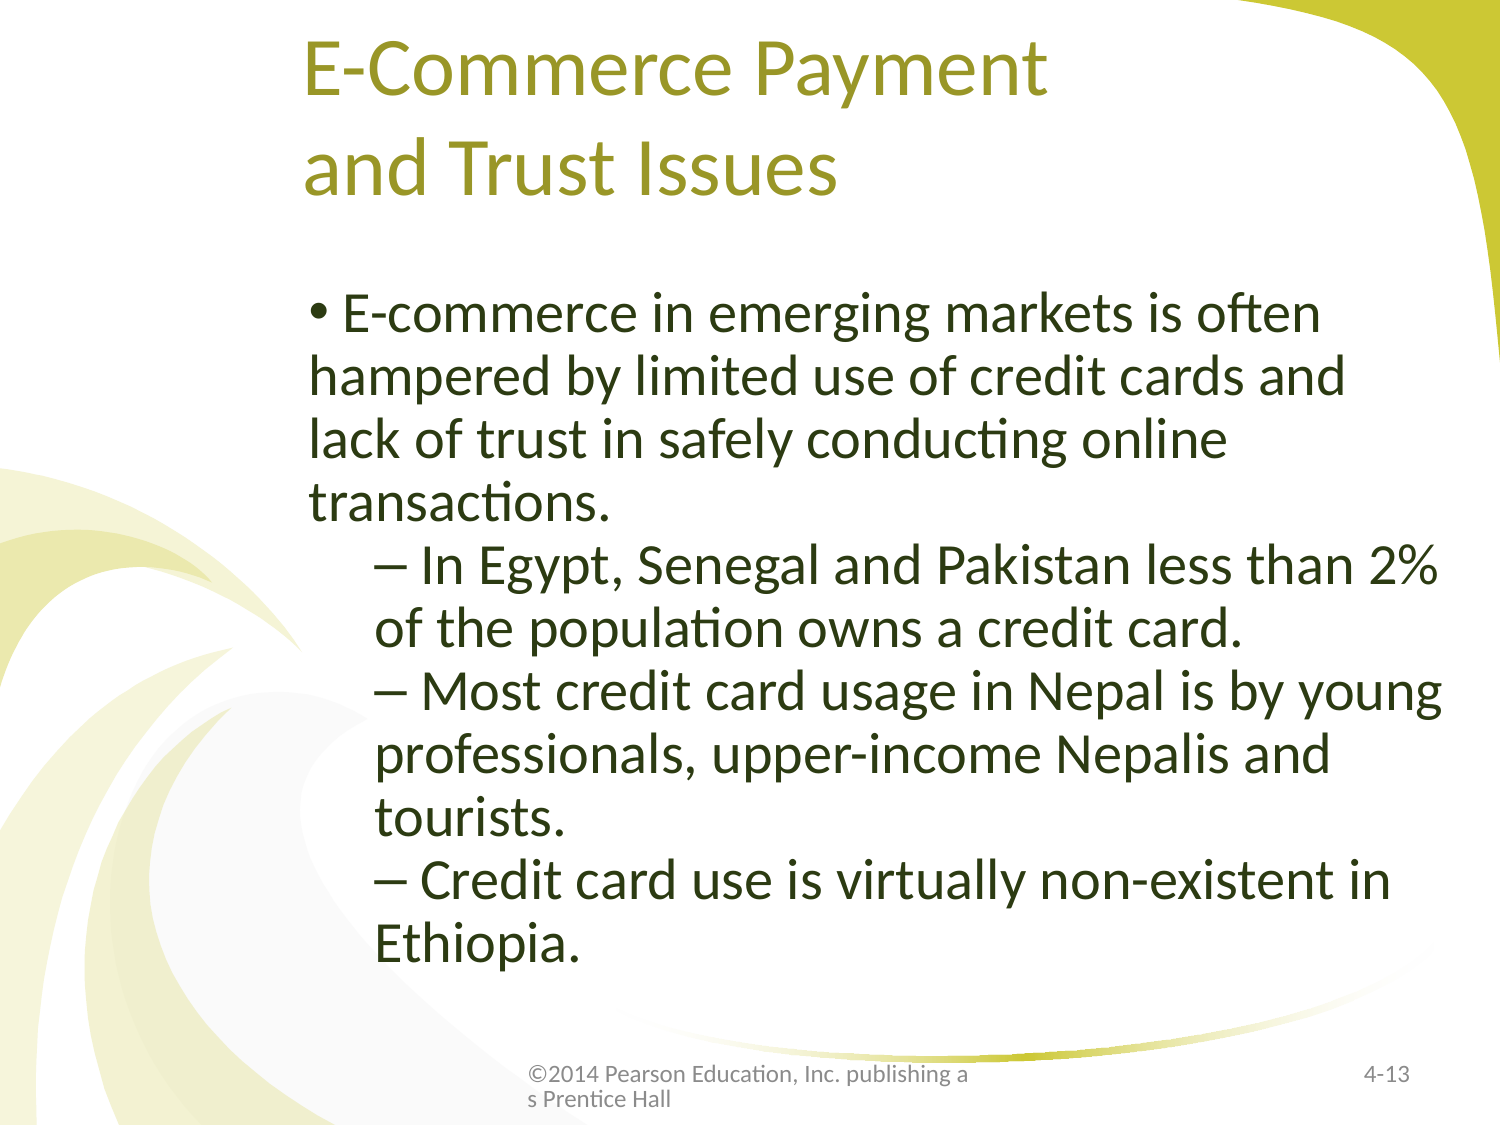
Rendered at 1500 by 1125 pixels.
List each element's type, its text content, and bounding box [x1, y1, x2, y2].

slide_number 4-13 [1074, 1042, 1425, 1103]
footer ©2014 Pearson Education, Inc. publishing as Prentice Hall [512, 1042, 988, 1103]
title E-Commerce Payment and Trust Issues [287, 24, 1500, 200]
list E-commerce in emerging markets is often hampered by limited use of credit cards and lack of trust in safely conducting online transactions. In Egypt, Senegal and Pakistan less than 2% of the population owns a credit card. Most credit card usage in Nepal is by young professionals, upper-income Nepalis and tourists. Credit card use is virtually non-existent in Ethiopia. [237, 275, 1463, 1013]
